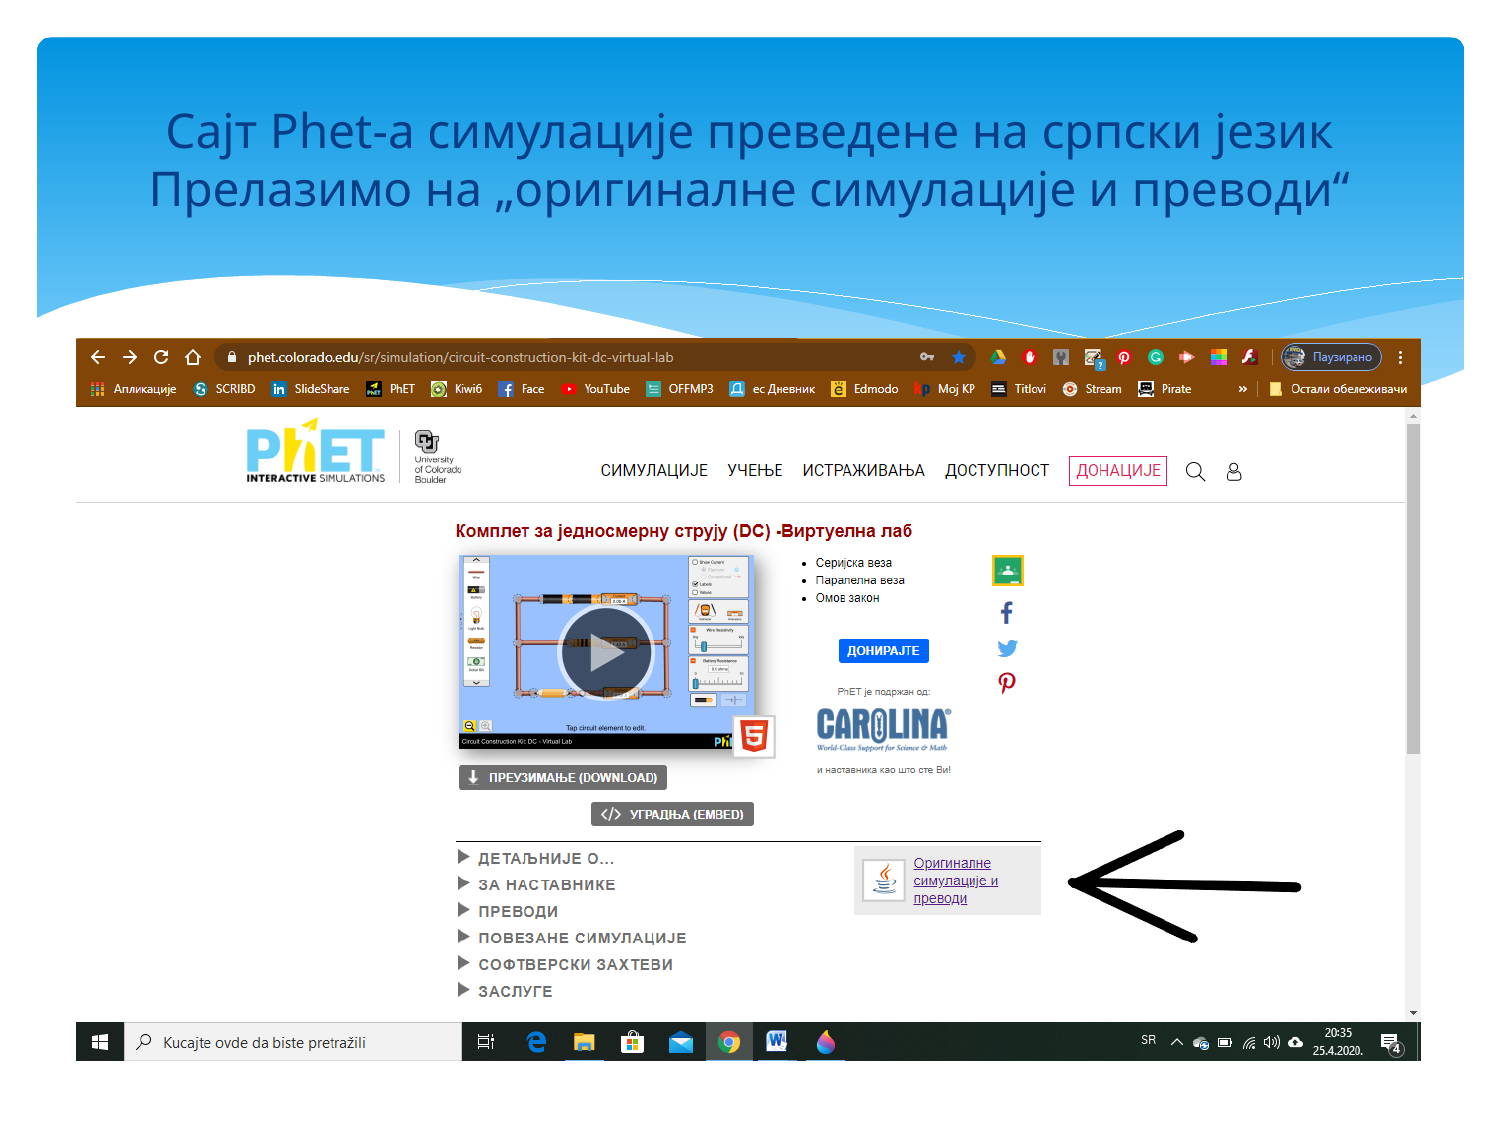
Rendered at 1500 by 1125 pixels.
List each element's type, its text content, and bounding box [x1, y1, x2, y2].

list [76, 337, 1421, 1062]
title Сајт Phet-а симулације преведене на српски језик Прелазимо на „оригиналне симулације и преводи“ [75, 55, 1425, 261]
